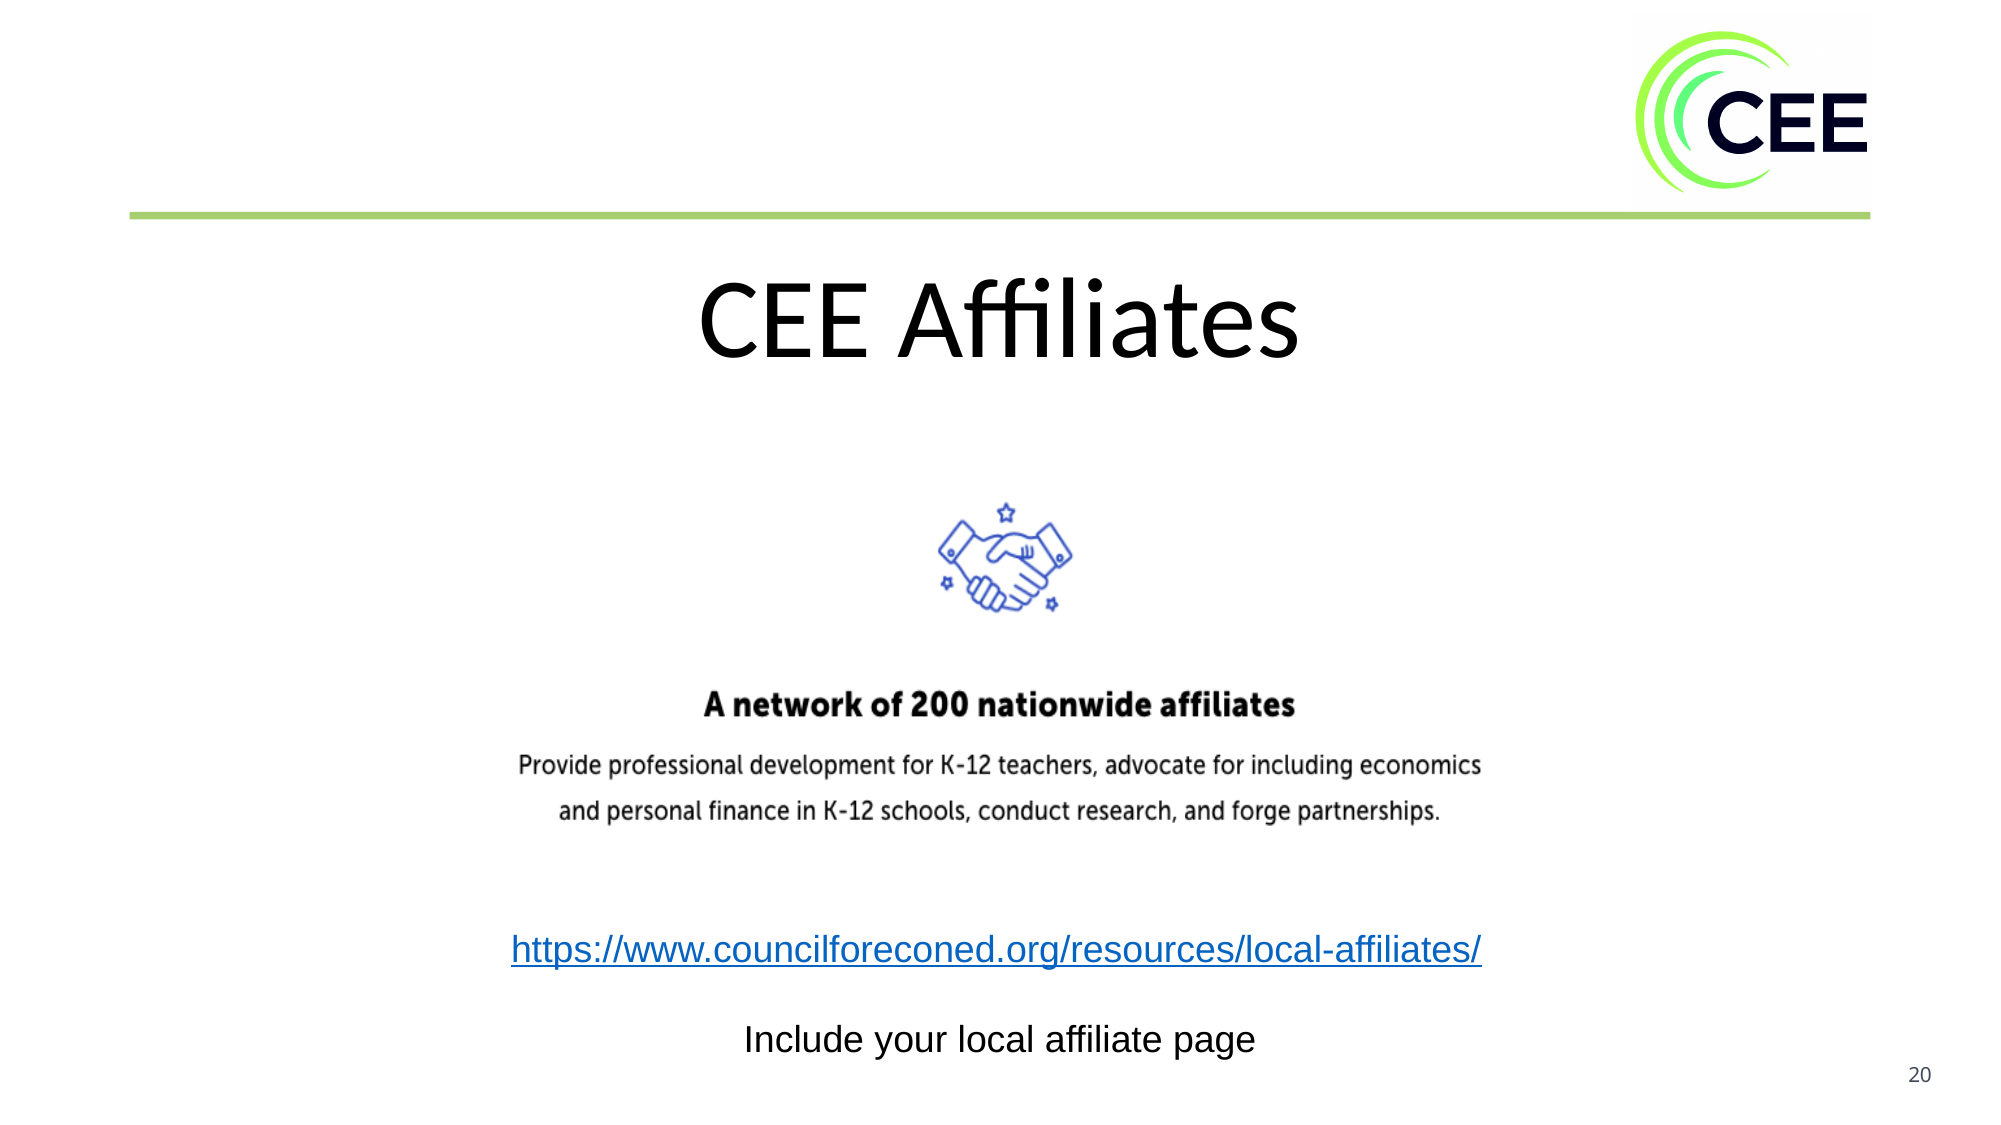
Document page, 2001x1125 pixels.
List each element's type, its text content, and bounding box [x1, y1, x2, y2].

text_box https://www.councilforeconed.org/resources/local-affiliates/ Include your local affiliate page [496, 917, 1504, 1113]
picture [1630, 11, 1872, 212]
slide_number 20 [1504, 1045, 1947, 1106]
text_box CEE Affiliates [324, 251, 1675, 439]
text_box [111, 84, 1848, 282]
picture [499, 458, 1500, 854]
